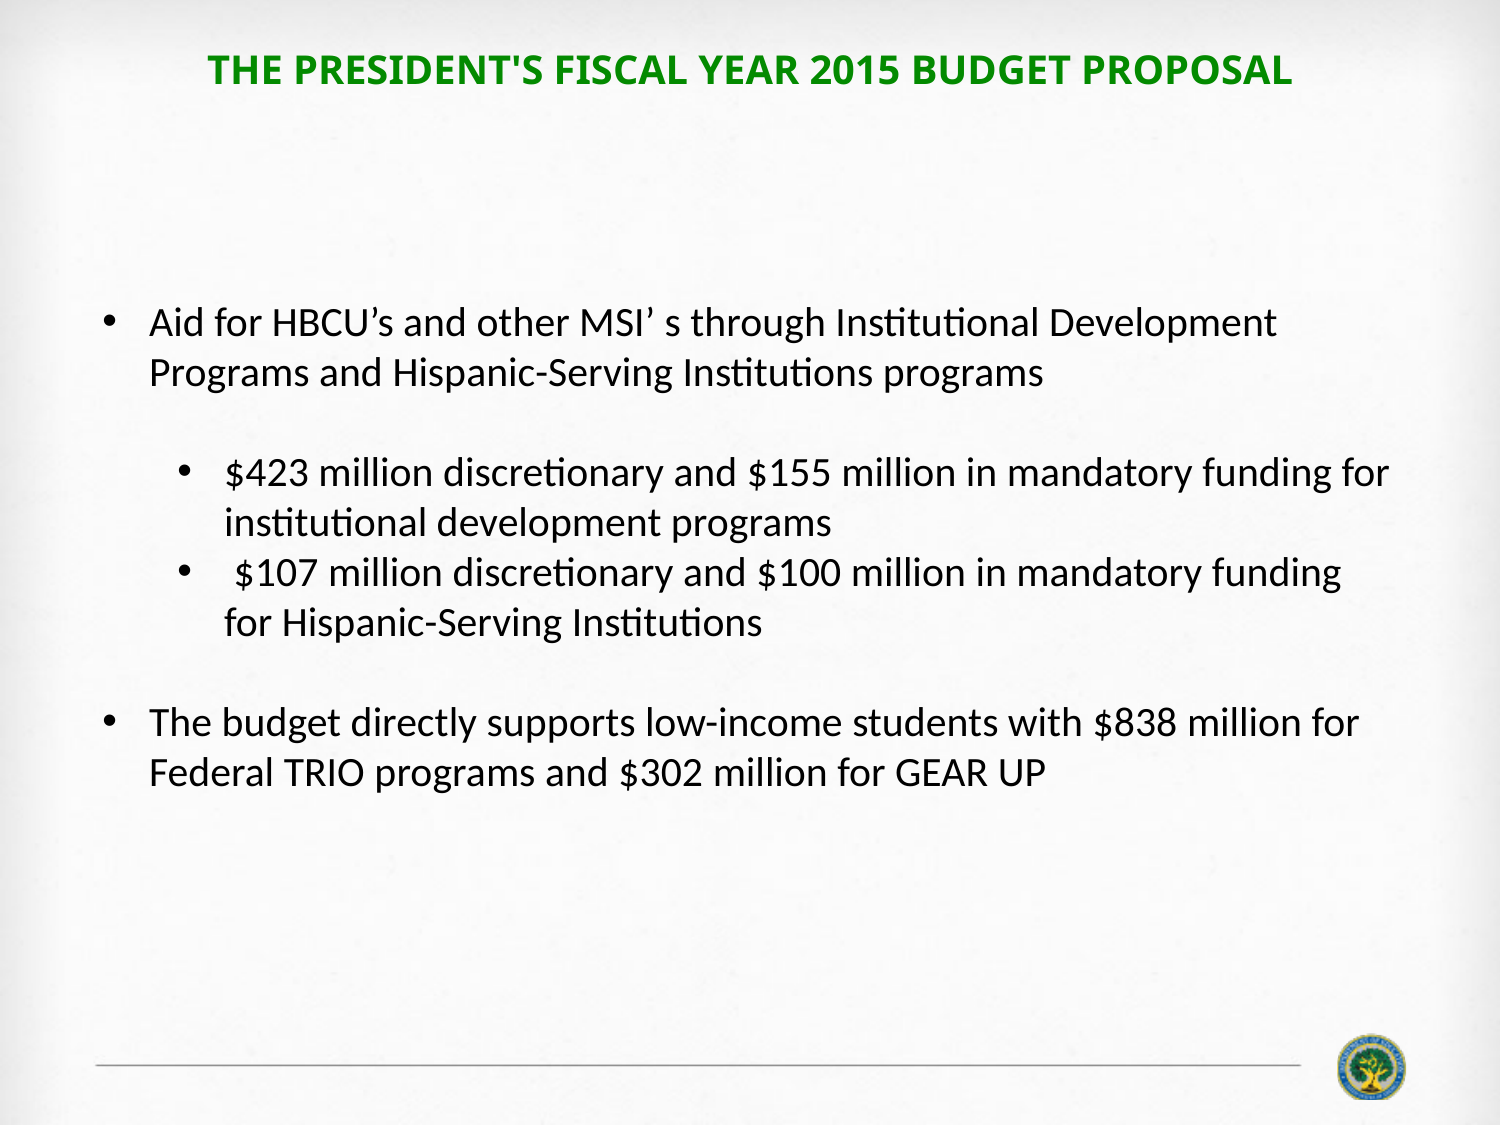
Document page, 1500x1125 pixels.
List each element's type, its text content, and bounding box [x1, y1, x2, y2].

title The President's Fiscal Year 2015 Budget Proposal [75, 37, 1425, 130]
picture [0, 0, 1500, 1125]
text_box Aid for HBCU’s and other MSI’ s through Institutional Development Programs and Hispanic-Serving Institutions programs $423 million discretionary and $155 million in mandatory funding for institutional development programs $107 million discretionary and $100 million in mandatory funding for Hispanic-Serving Institutions The budget directly supports low-income students with $838 million for Federal TRIO programs and $302 million for GEAR UP [87, 287, 1413, 883]
